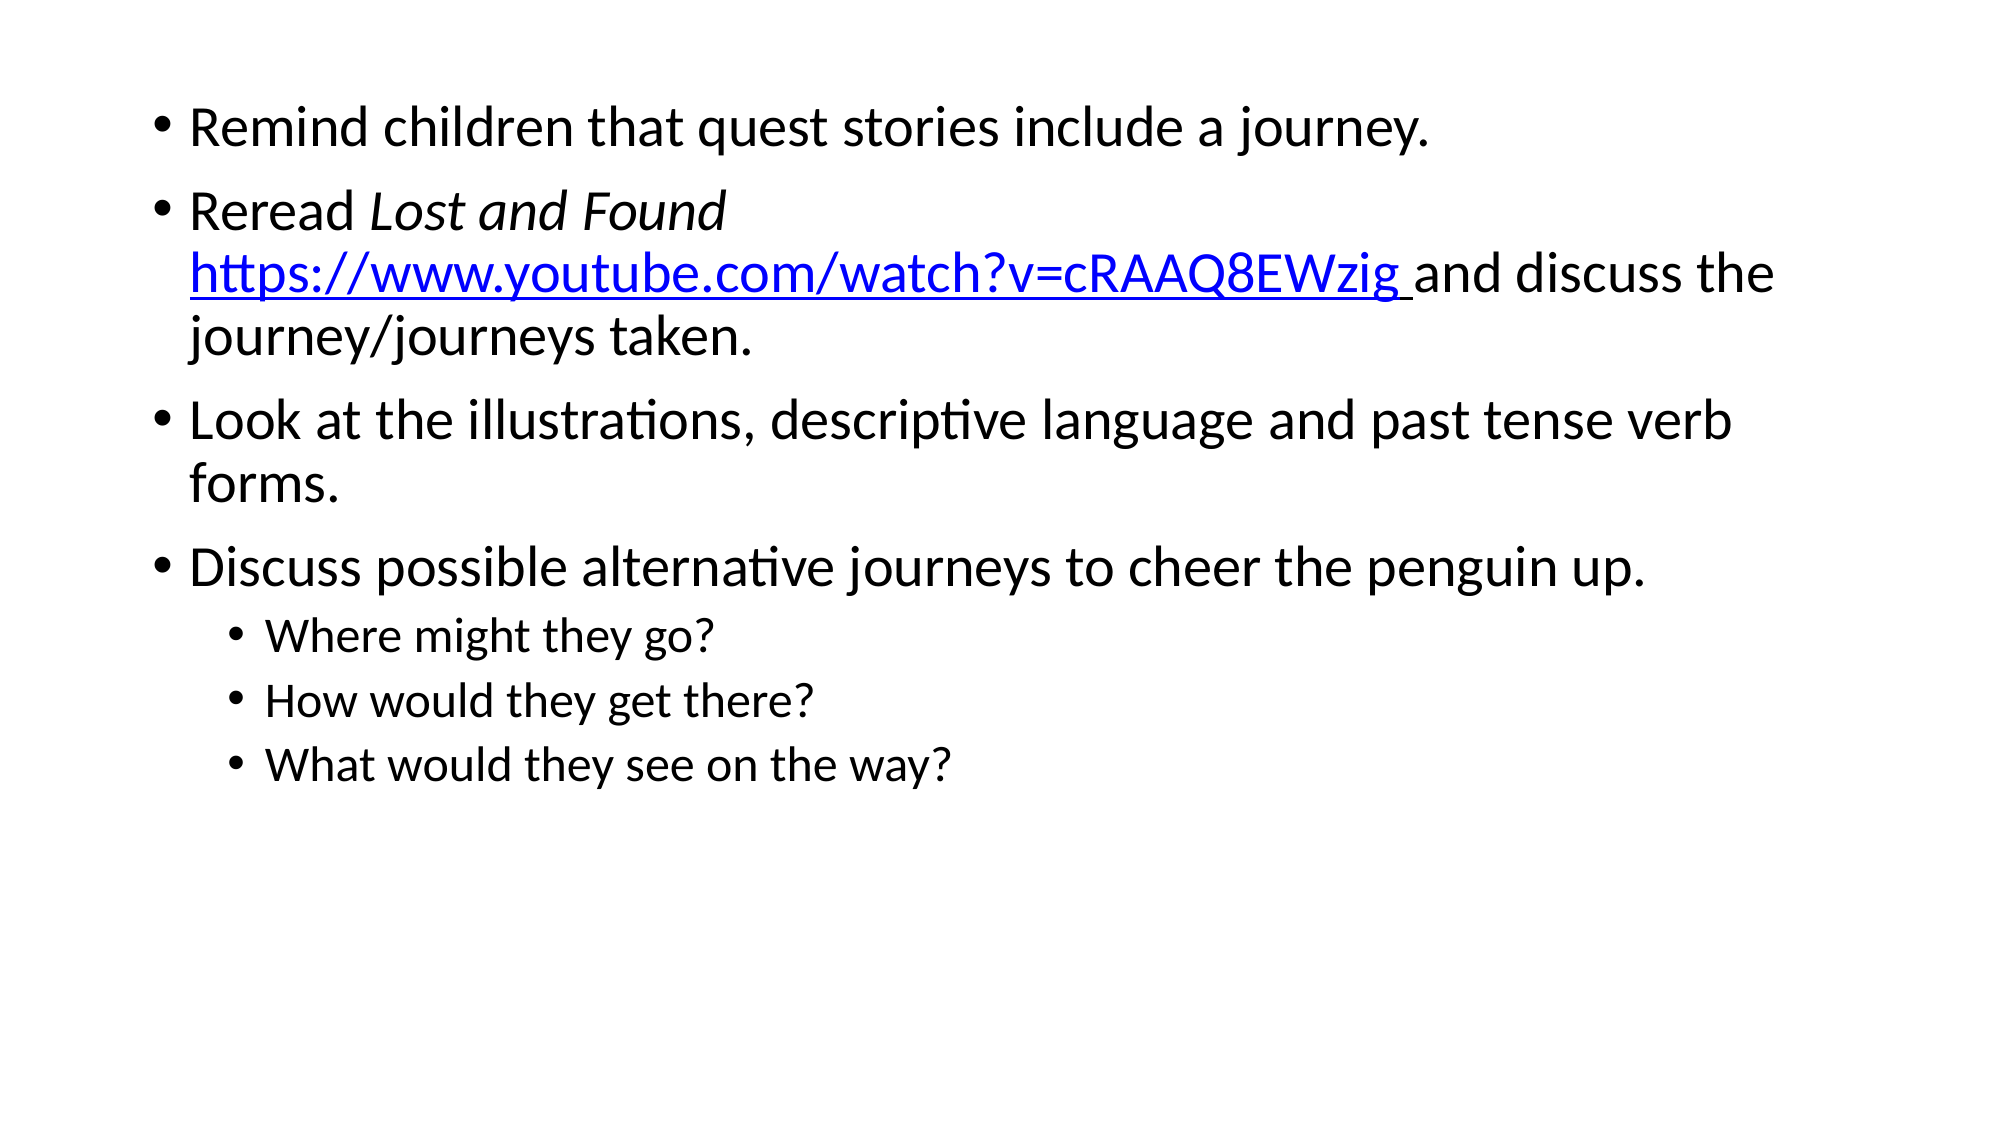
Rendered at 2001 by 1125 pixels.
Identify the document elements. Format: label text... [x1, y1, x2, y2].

list Remind children that quest stories include a journey. Reread Lost and Found https://www.youtube.com/watch?v=cRAAQ8EWzig and discuss the journey/journeys taken. Look at the illustrations, descriptive language and past tense verb forms. Discuss possible alternative journeys to cheer the penguin up. Where might they go? How would they get there? What would they see on the way? [137, 88, 1863, 1087]
